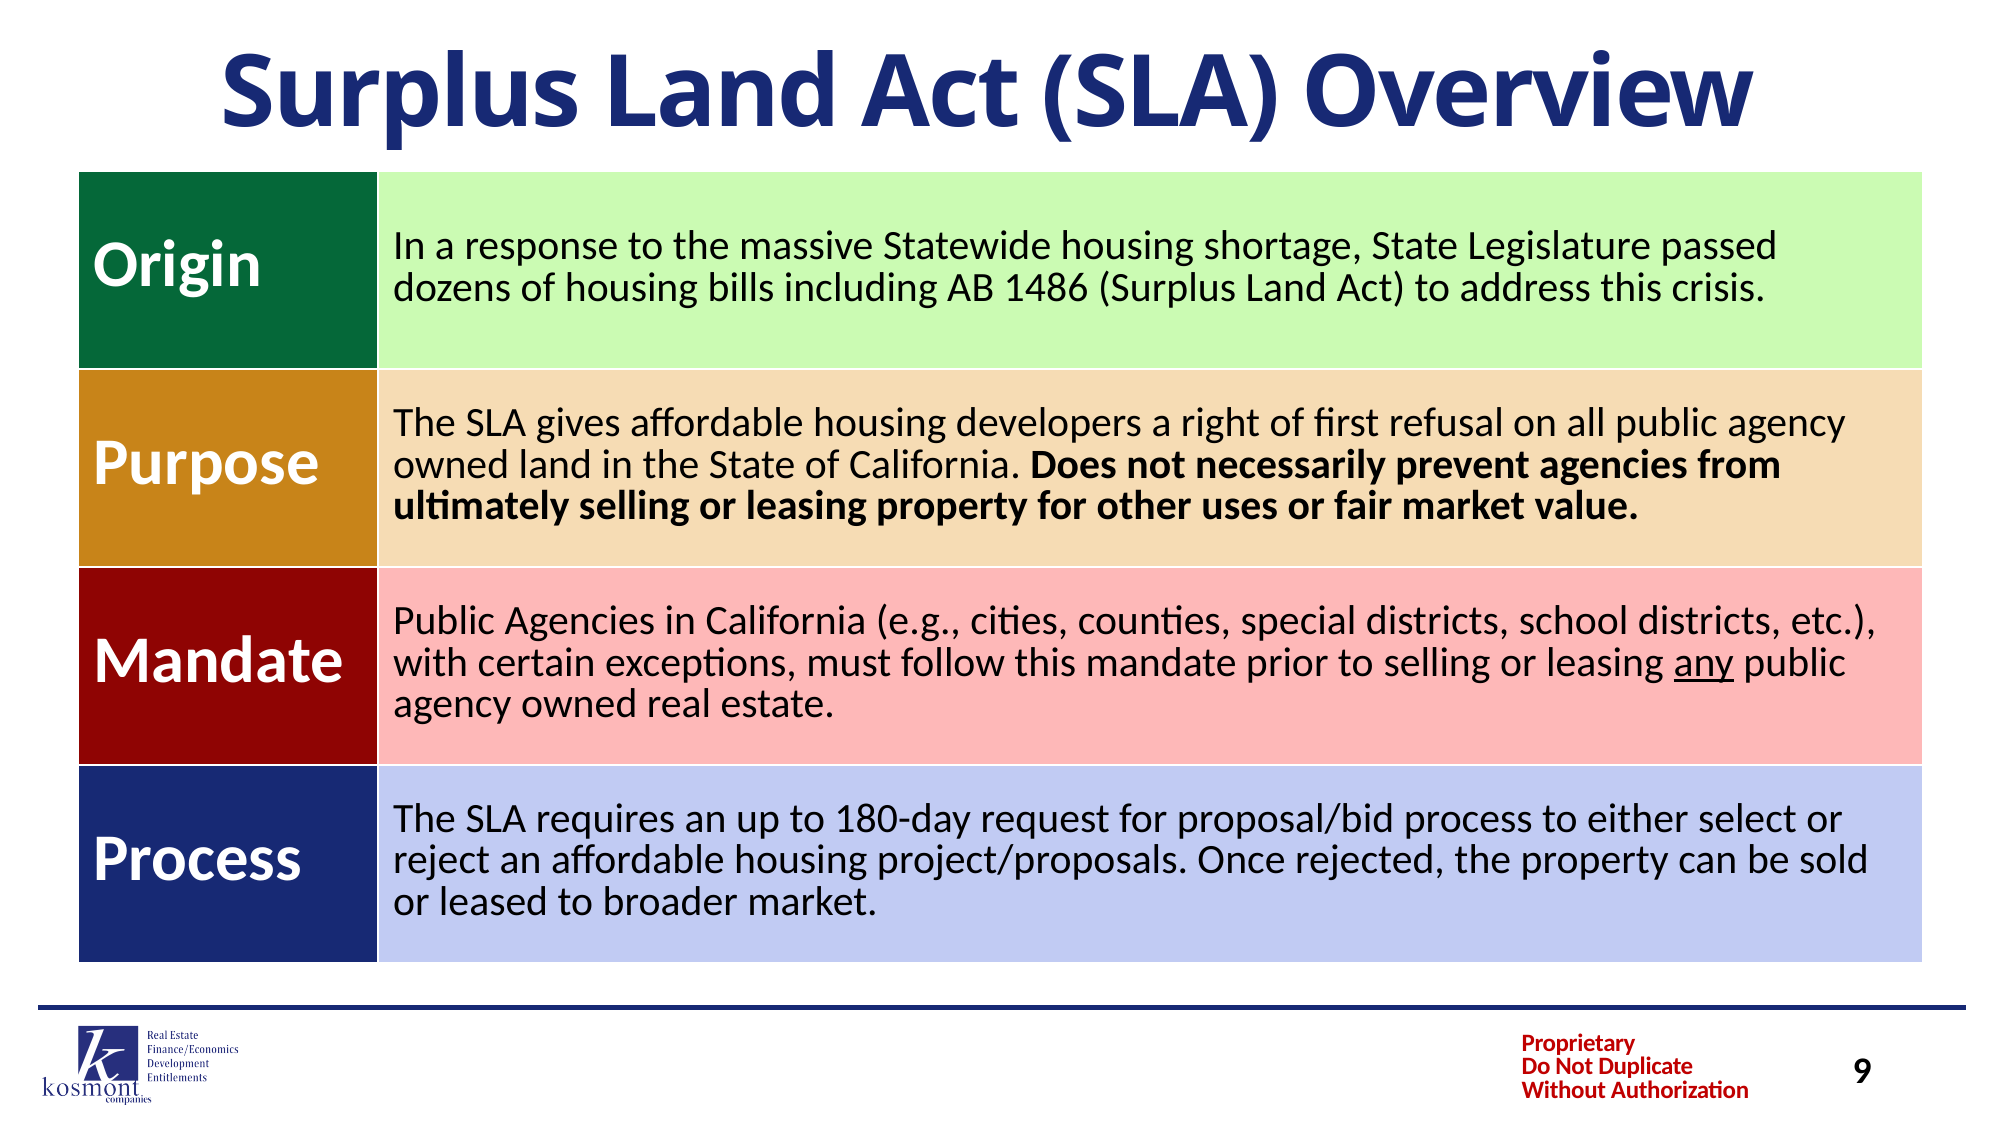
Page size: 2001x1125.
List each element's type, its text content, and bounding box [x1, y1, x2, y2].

table_header Origin [79, 172, 377, 368]
table_cell The SLA requires an up to 180-day request for proposal/bid process to either select or reject an affordable housing project/proposals. Once rejected, the property can be sold or leased to broader market. [379, 766, 1922, 962]
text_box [0, 1000, 2000, 1125]
table_cell Process [79, 766, 377, 962]
table_cell Purpose [79, 370, 377, 566]
title Surplus Land Act (SLA) Overview [85, 37, 1914, 170]
table_header In a response to the massive Statewide housing shortage, State Legislature passed dozens of housing bills including AB 1486 (Surplus Land Act) to address this crisis. [379, 172, 1922, 368]
table_cell Mandate [79, 568, 377, 764]
table_cell The SLA gives affordable housing developers a right of first refusal on all public agency owned land in the State of California. Does not necessarily prevent agencies from ultimately selling or leasing property for other uses or fair market value. [379, 370, 1922, 566]
table_cell Public Agencies in California (e.g., cities, counties, special districts, school districts, etc.), with certain exceptions, must follow this mandate prior to selling or leasing any public agency owned real estate. [379, 568, 1922, 764]
